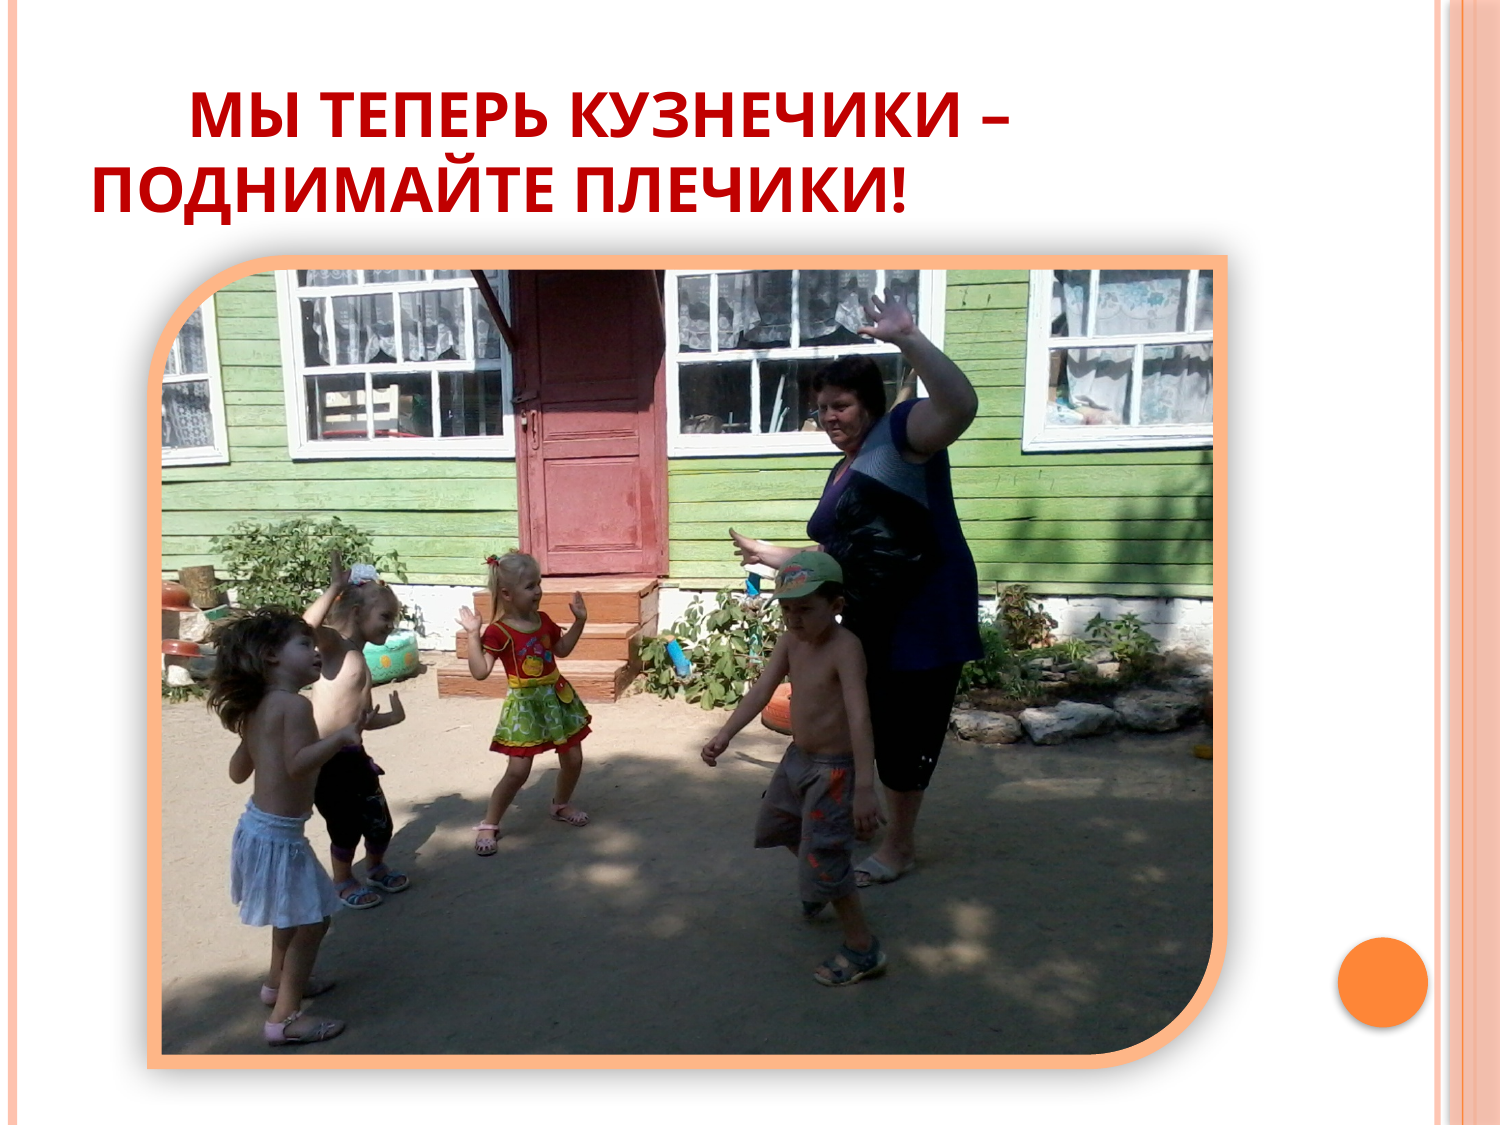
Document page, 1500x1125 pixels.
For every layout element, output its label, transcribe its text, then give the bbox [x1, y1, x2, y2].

title Мы теперь кузнечики – поднимайте плечики! [75, 45, 1300, 233]
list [153, 261, 1221, 1063]
